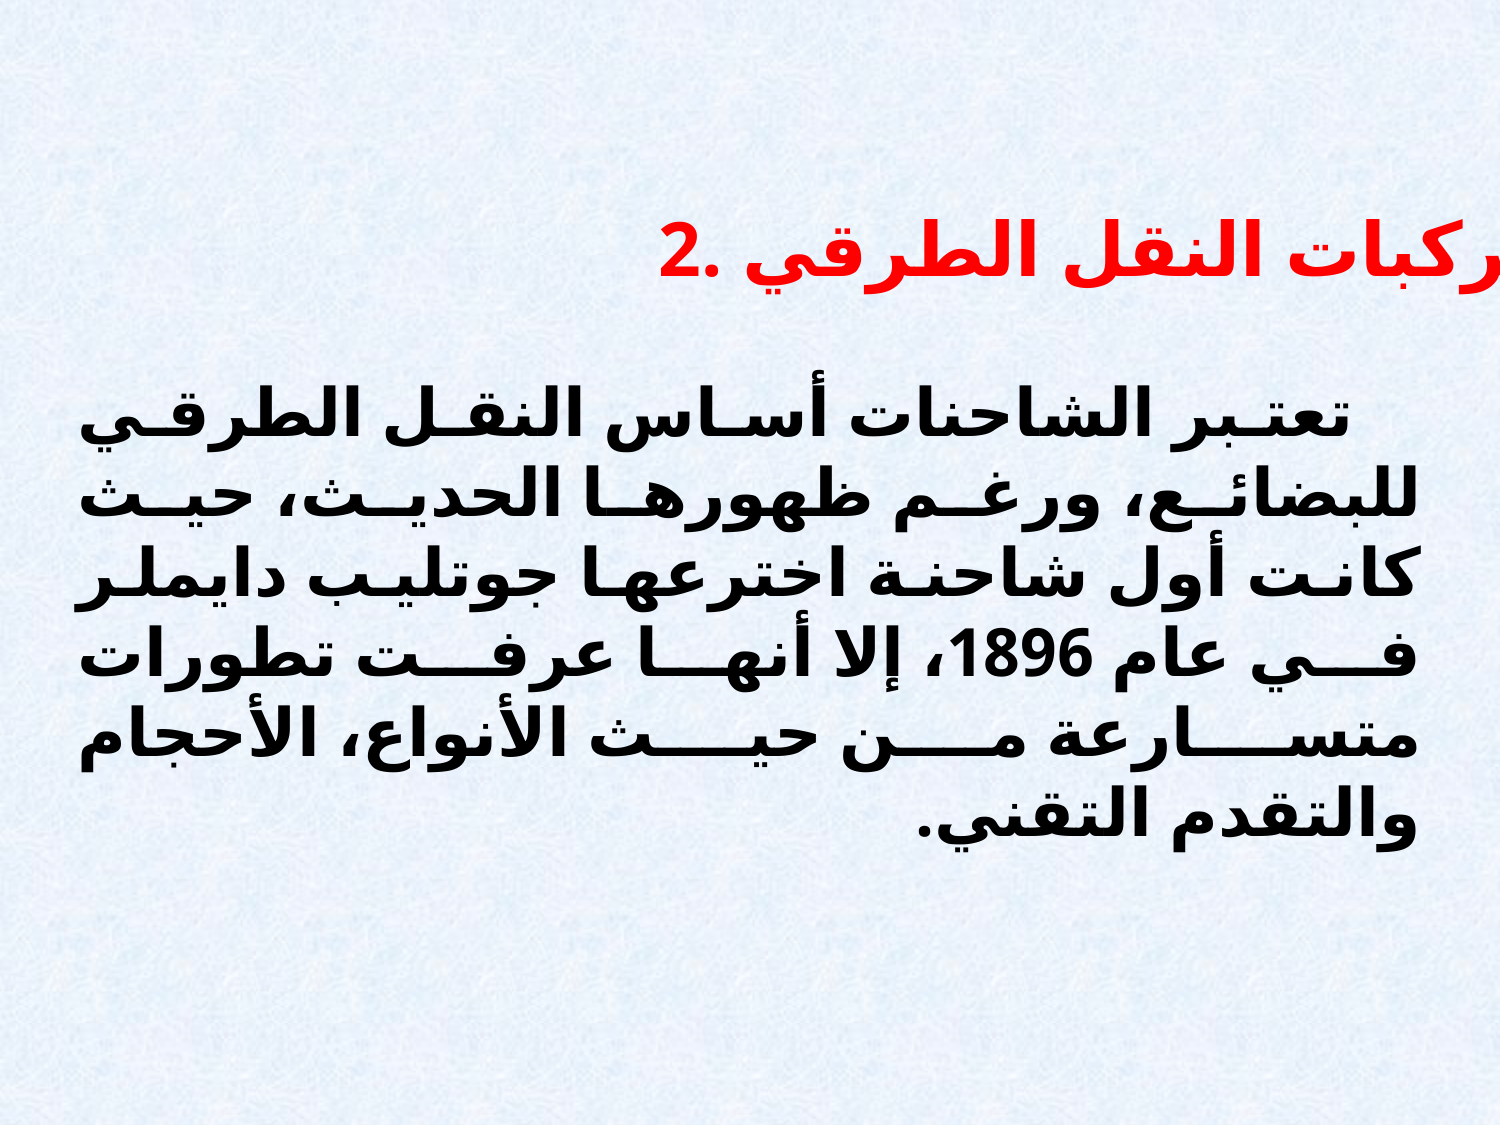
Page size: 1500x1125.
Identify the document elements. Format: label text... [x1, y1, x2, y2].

list تعتبر الشاحنات أساس النقل الطرقي للبضائع، ورغم ظهورها الحديث، حيث كانت أول شاحنة اخترعها جوتليب دايملر في عام 1896، إلا أنها عرفت تطورات متسارعة من حيث الأنواع، الأحجام والتقدم التقني. [62, 362, 1438, 713]
text_box 2. مركبات النقل الطرقي: [643, 193, 1500, 299]
